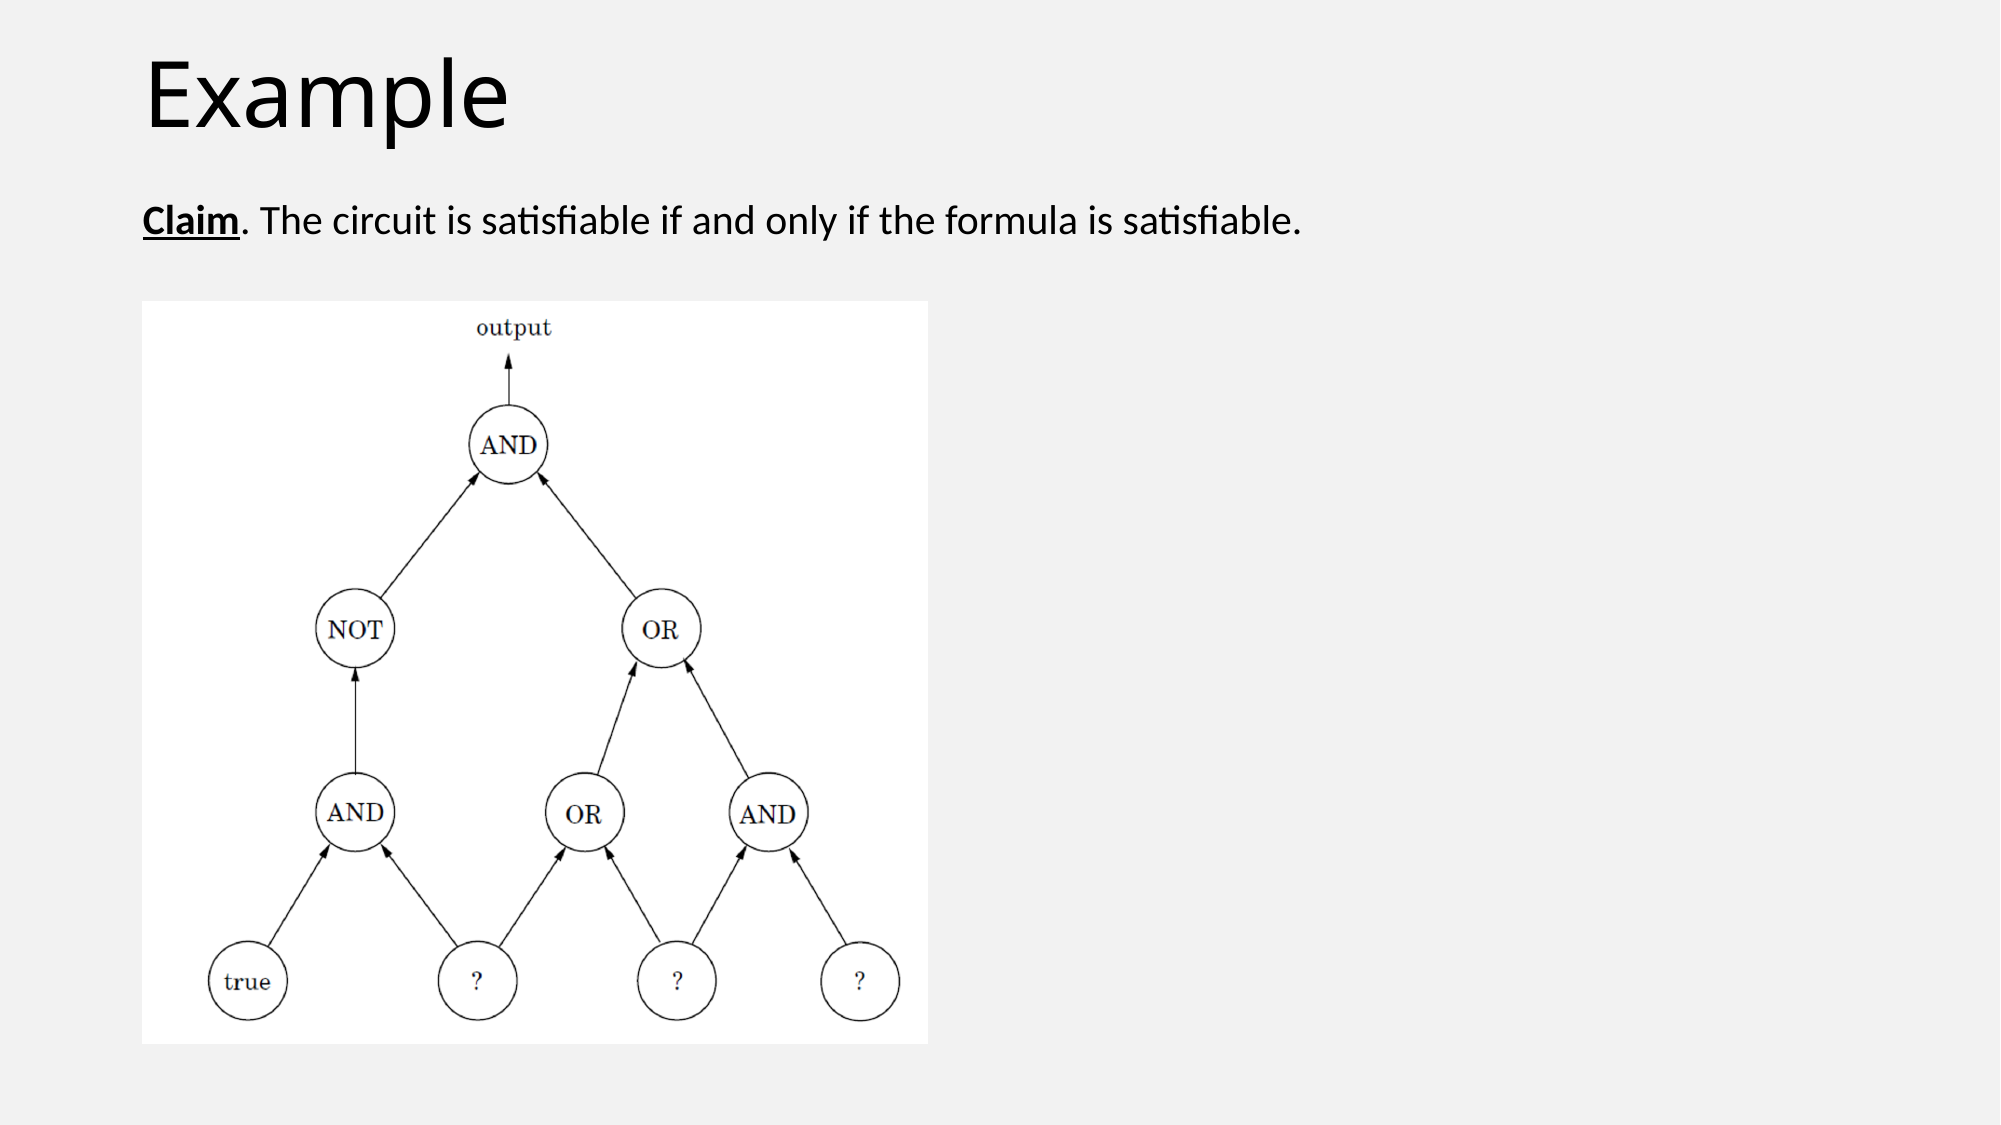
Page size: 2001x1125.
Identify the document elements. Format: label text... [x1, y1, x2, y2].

title Example [128, 17, 1854, 179]
text_box Claim. The circuit is satisfiable if and only if the formula is satisfiable. [128, 185, 1994, 451]
picture [142, 301, 928, 1044]
